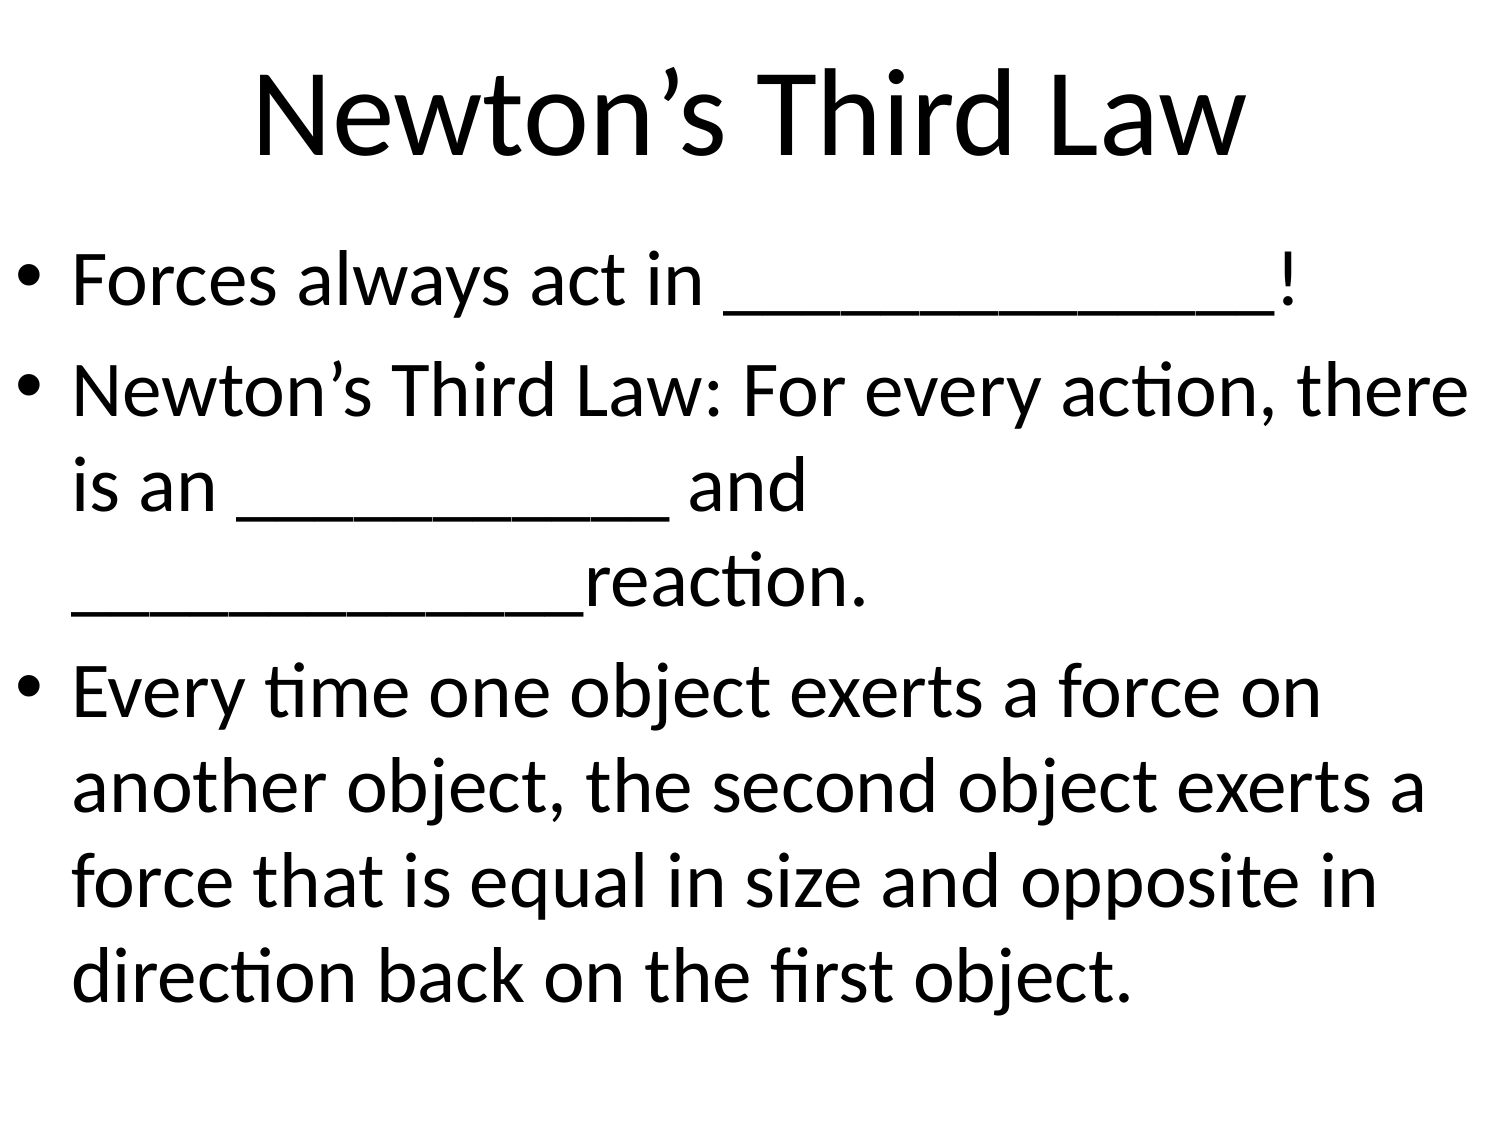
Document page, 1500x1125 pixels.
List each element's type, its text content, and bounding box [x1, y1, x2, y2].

list Forces always act in ______________! Newton’s Third Law: For every action, there is an ___________ and _____________reaction. Every time one object exerts a force on another object, the second object exerts a force that is equal in size and opposite in direction back on the first object. [0, 218, 1500, 1125]
title Newton’s Third Law [75, 12, 1425, 200]
